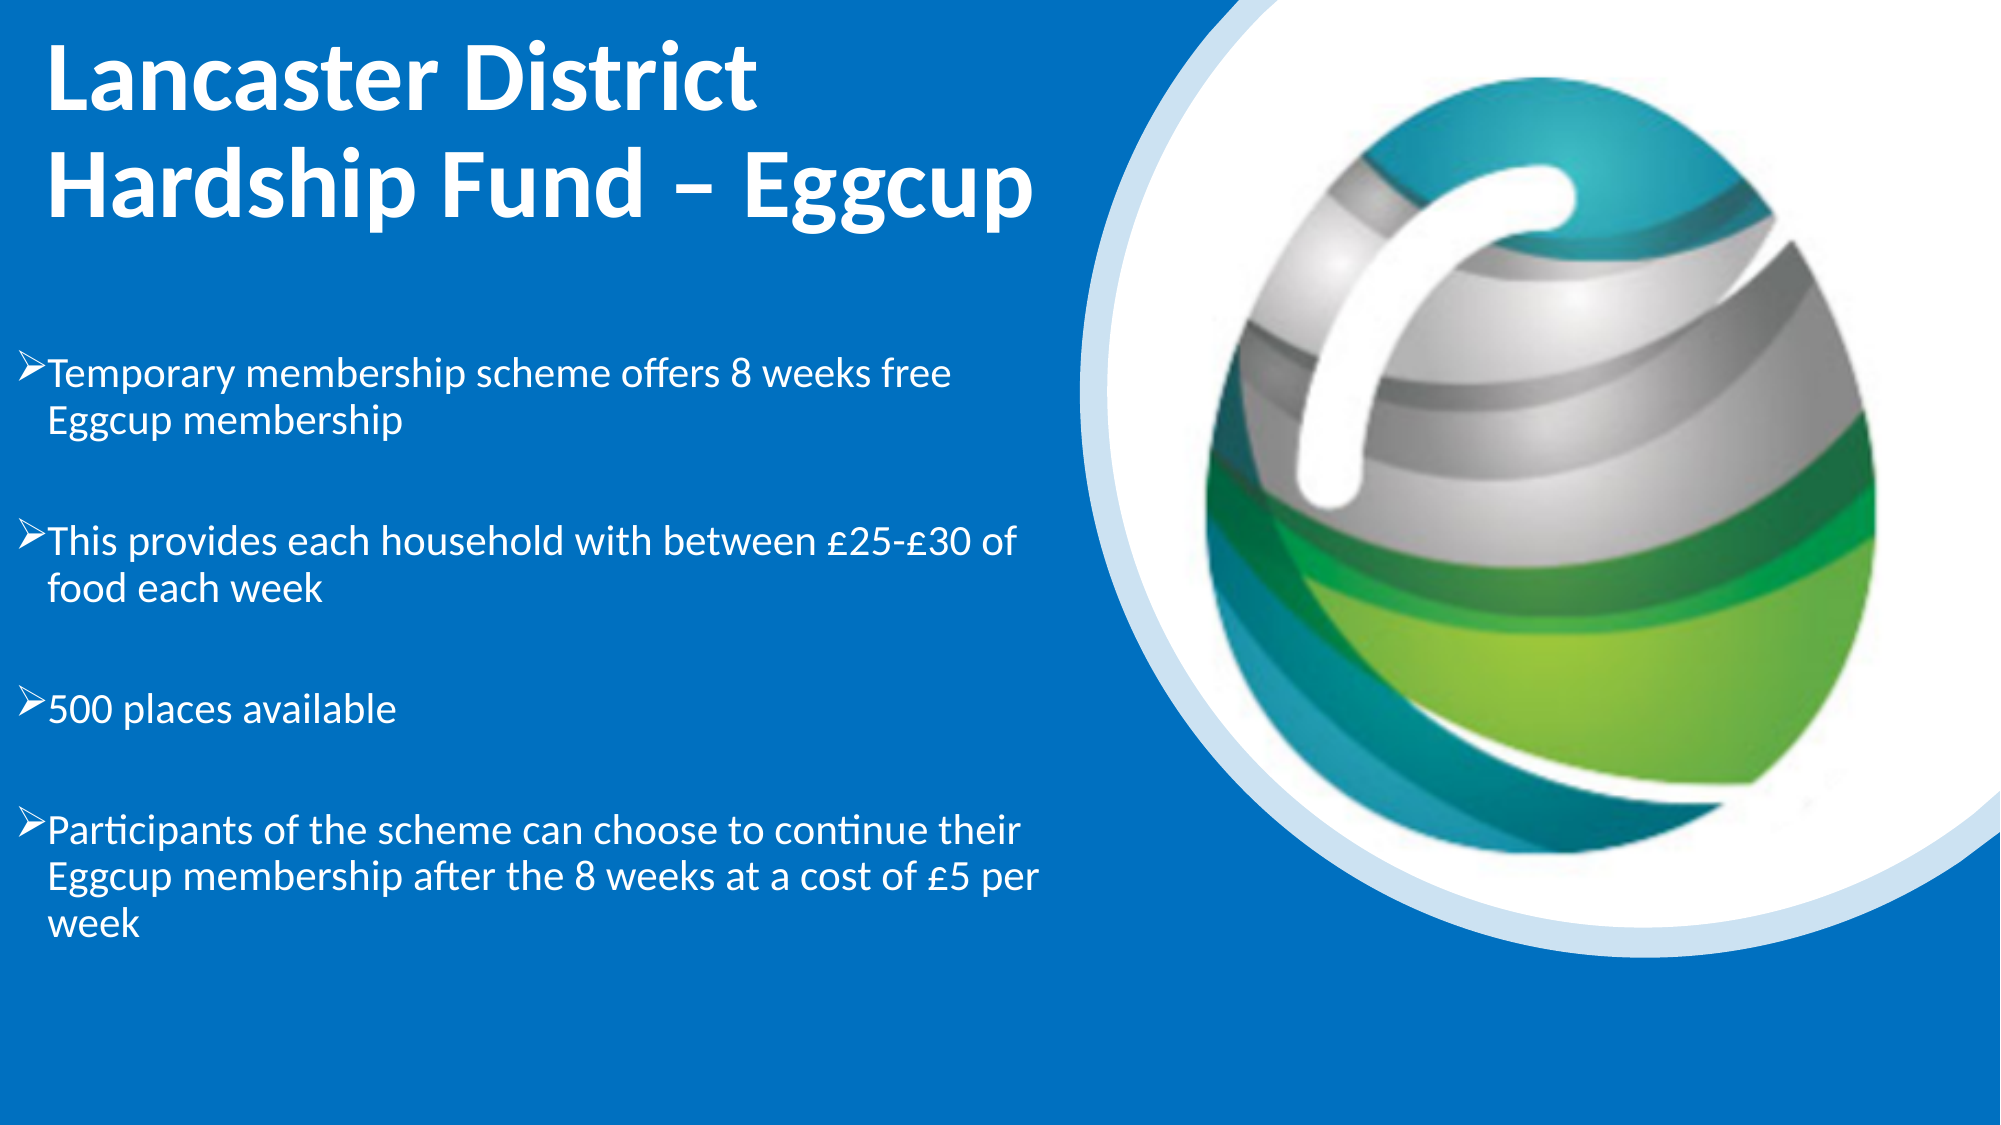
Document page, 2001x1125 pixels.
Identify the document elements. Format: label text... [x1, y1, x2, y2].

picture [1107, 0, 2000, 928]
title Lancaster District Hardship Fund – Eggcup [31, 22, 1107, 241]
text_box [1078, 215, 1107, 570]
text_box [1460, 928, 1830, 959]
list Temporary membership scheme offers 8 weeks free Eggcup membership This provides each household with between £25-£30 of food each week 500 places available Participants of the scheme can choose to continue their Eggcup membership after the 8 weeks at a cost of £5 per week [0, 270, 1080, 958]
